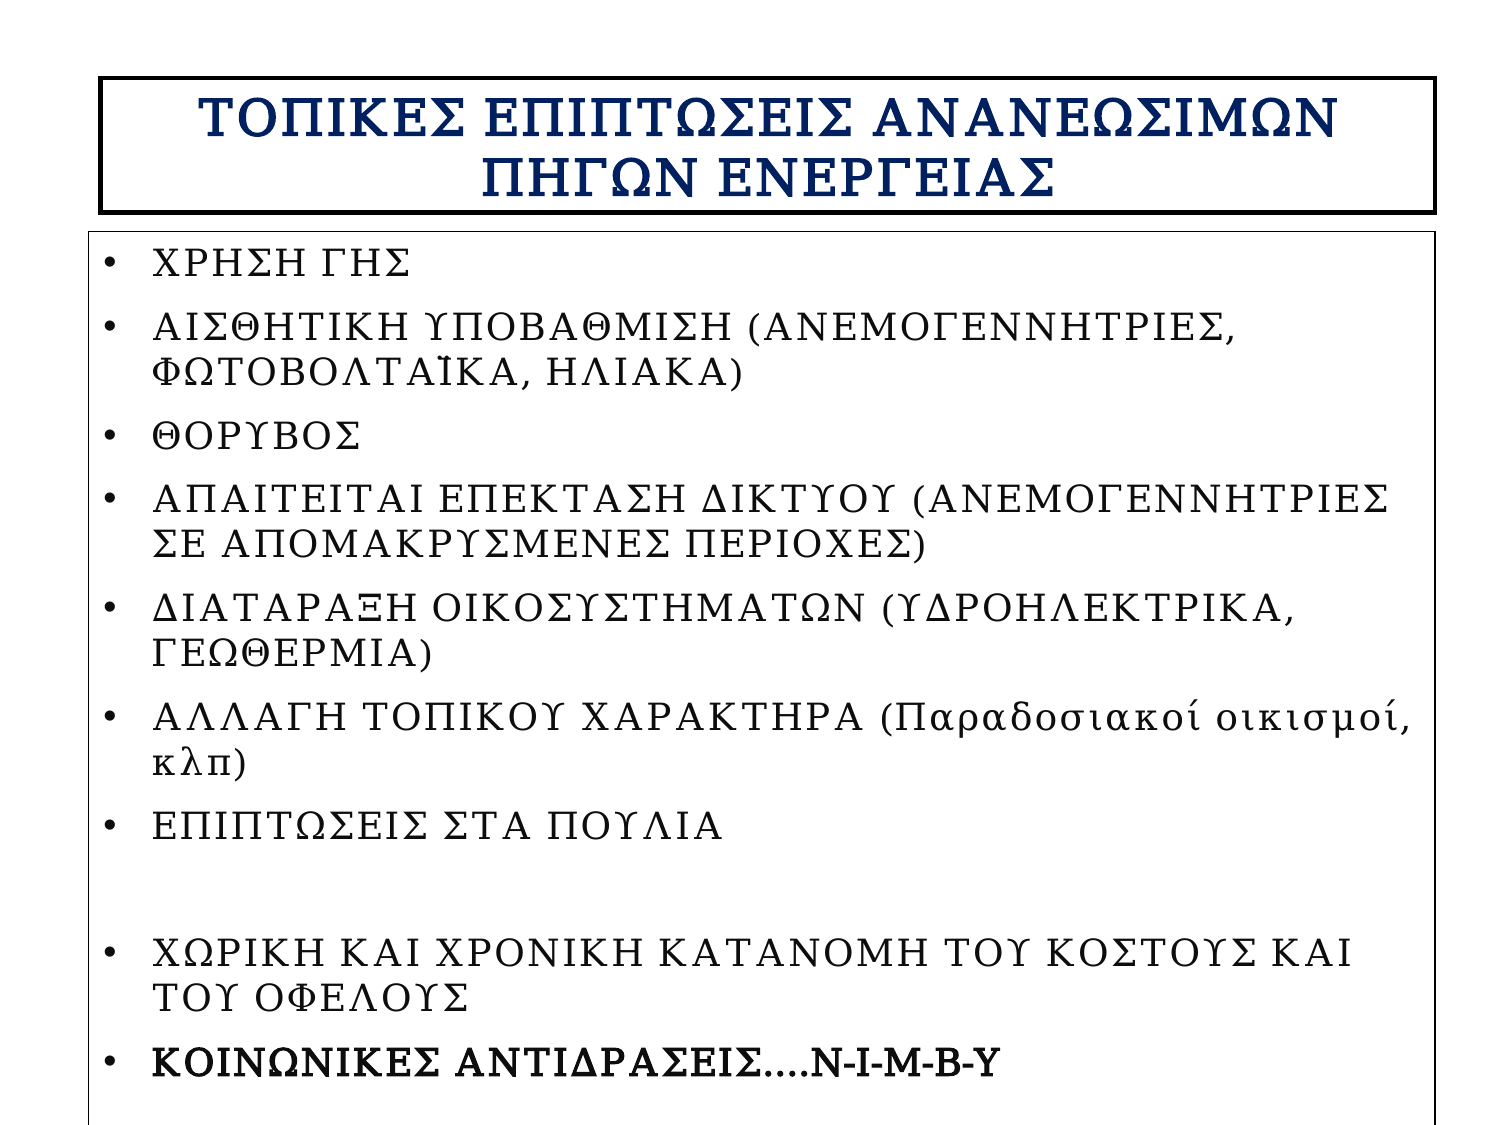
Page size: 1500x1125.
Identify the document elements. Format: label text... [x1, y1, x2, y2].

text_box ΧΡΗΣΗ ΓΗΣ ΑΙΣΘΗΤΙΚΗ ΥΠΟΒΑΘΜΙΣΗ (ΑΝΕΜΟΓΕΝΝΗΤΡΙΕΣ, ΦΩΤΟΒΟΛΤΑΪΚΑ, ΗΛΙΑΚΑ) ΘΟΡΥΒΟΣ ΑΠΑΙΤΕΙΤΑΙ ΕΠΕΚΤΑΣΗ ΔΙΚΤΥΟΥ (ΑΝΕΜΟΓΕΝΝΗΤΡΙΕΣ ΣΕ ΑΠΟΜΑΚΡΥΣΜΕΝΕΣ ΠΕΡΙΟΧΕΣ) ΔΙΑΤΑΡΑΞΗ ΟΙΚΟΣΥΣΤΗΜΑΤΩΝ (ΥΔΡΟΗΛΕΚΤΡΙΚΑ, ΓΕΩΘΕΡΜΙΑ) ΑΛΛΑΓΗ ΤΟΠΙΚΟΥ ΧΑΡΑΚΤΗΡΑ (Παραδοσιακοί οικισμοί, κλπ) ΕΠΙΠΤΩΣΕΙΣ ΣΤΑ ΠΟΥΛΙΑ ΧΩΡΙΚΗ ΚΑΙ ΧΡΟΝΙΚΗ ΚΑΤΑΝΟΜΗ ΤΟΥ ΚΟΣΤΟΥΣ ΚΑΙ ΤΟΥ ΟΦΕΛΟΥΣ ΚΟΙΝΩΝΙΚΕΣ ΑΝΤΙΔΡΑΣΕΙΣ....N-I-M-B-Y [88, 231, 1436, 1125]
text_box ΤΟΠΙΚΕΣ ΕΠΙΠΤΩΣΕΙΣ ΑΝΑΝΕΩΣΙΜΩΝ ΠΗΓΩΝ ΕΝΕΡΓΕΙΑΣ [100, 78, 1436, 213]
